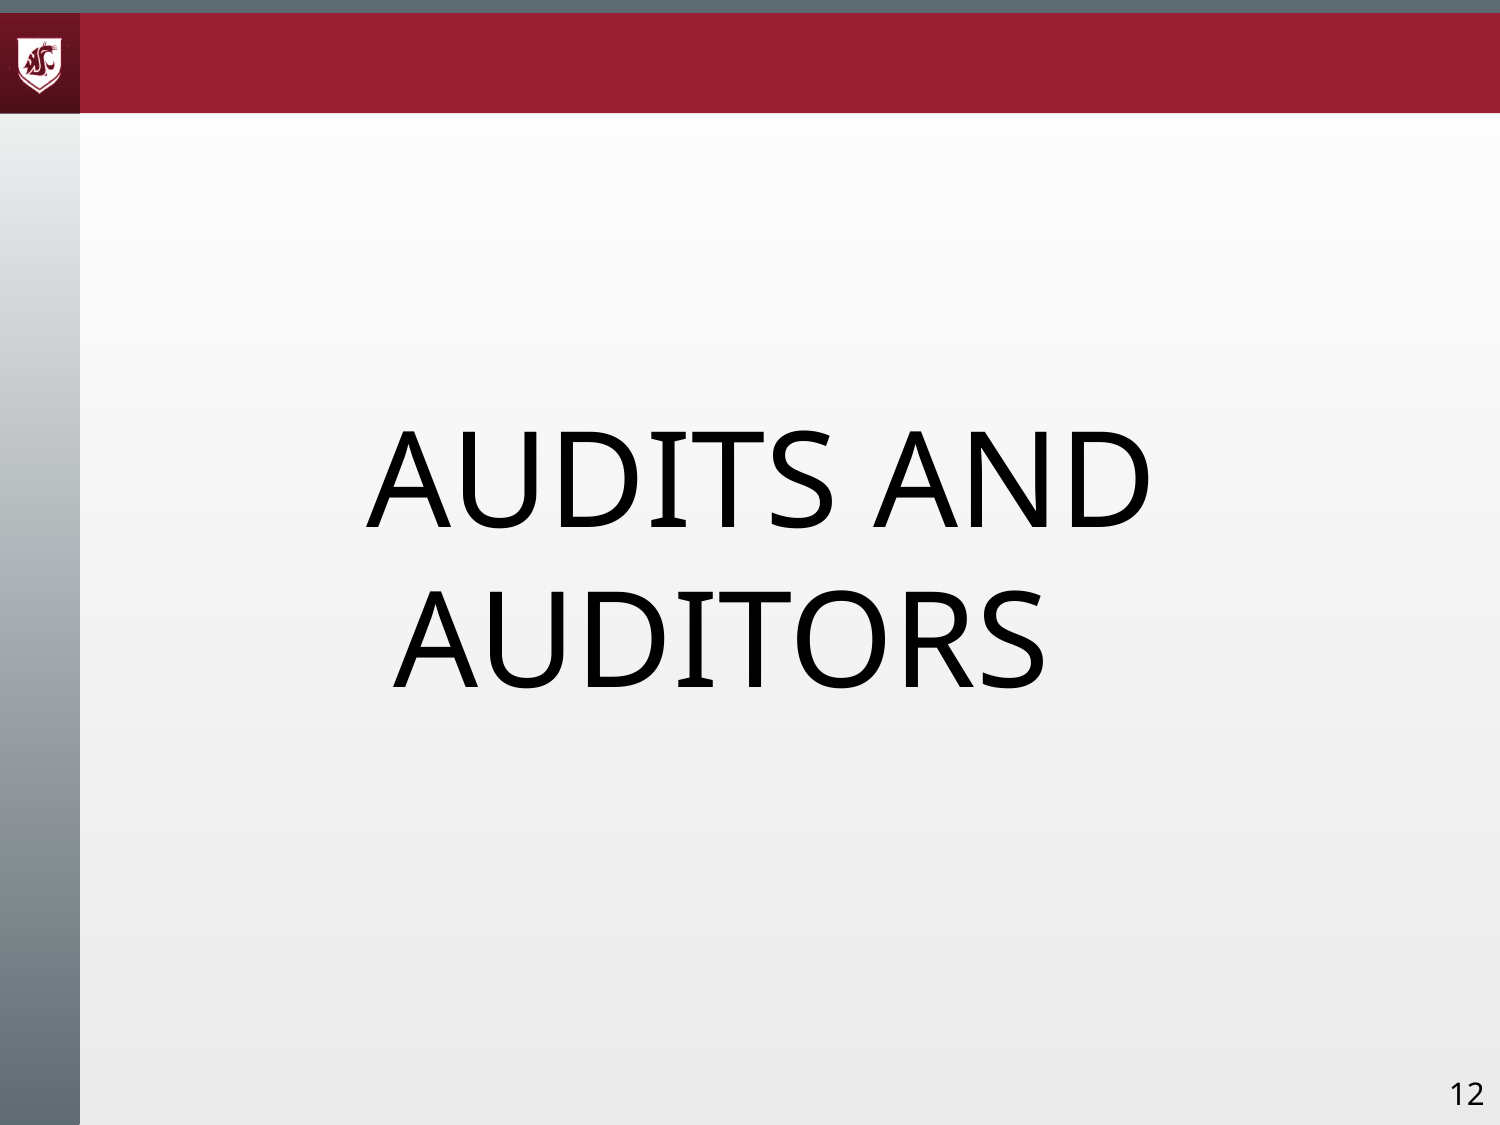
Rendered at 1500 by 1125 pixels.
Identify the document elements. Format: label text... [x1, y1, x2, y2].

picture [9, 27, 69, 100]
list AUDITS AND AUDITORS [77, 293, 1500, 809]
slide_number 12 [1162, 1046, 1500, 1125]
